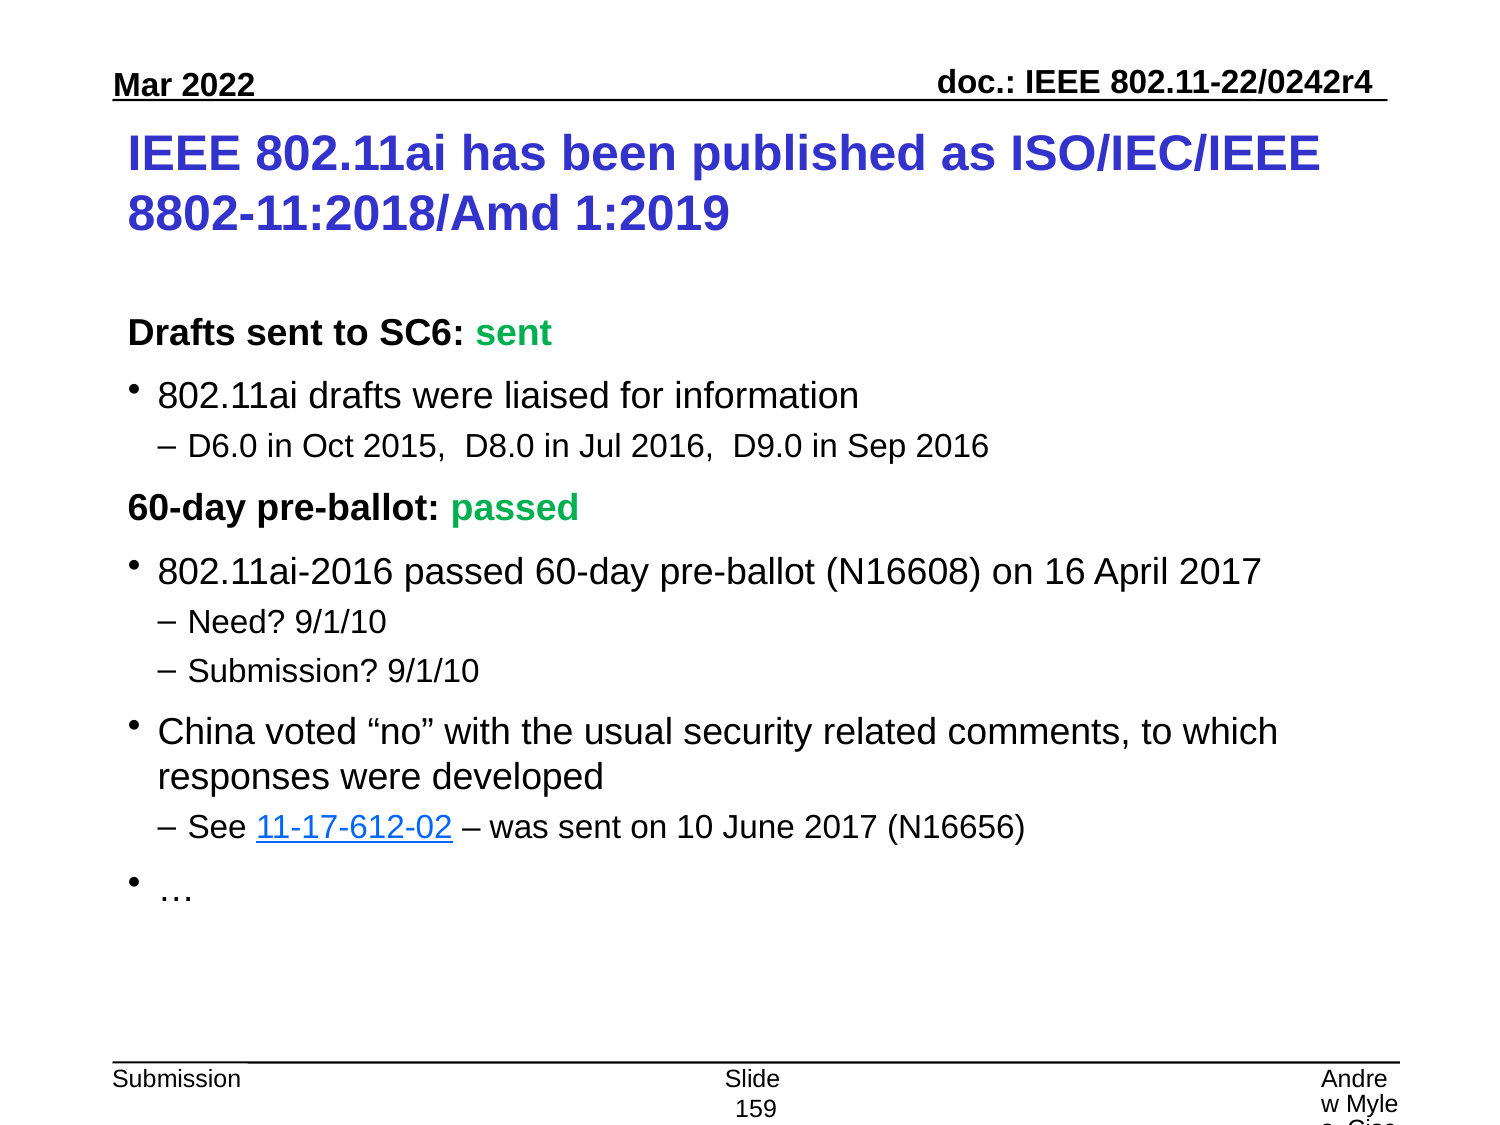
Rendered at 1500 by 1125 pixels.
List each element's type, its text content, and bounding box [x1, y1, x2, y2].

title IEEE 802.11ai has been published as ISO/IEC/IEEE 8802-11:2018/Amd 1:2019 [112, 112, 1388, 288]
footer Andrew Myles, Cisco [1320, 1061, 1402, 1093]
list Drafts sent to SC6: sent 802.11ai drafts were liaised for information D6.0 in Oct 2015, D8.0 in Jul 2016, D9.0 in Sep 2016 60-day pre-ballot: passed 802.11ai-2016 passed 60-day pre-ballot (N16608) on 16 April 2017 Need? 9/1/10 Submission? 9/1/10 China voted “no” with the usual security related comments, to which responses were developed See 11-17-612-02 – was sent on 10 June 2017 (N16656) … [112, 299, 1388, 975]
slide_number Slide 159 [709, 1061, 803, 1093]
